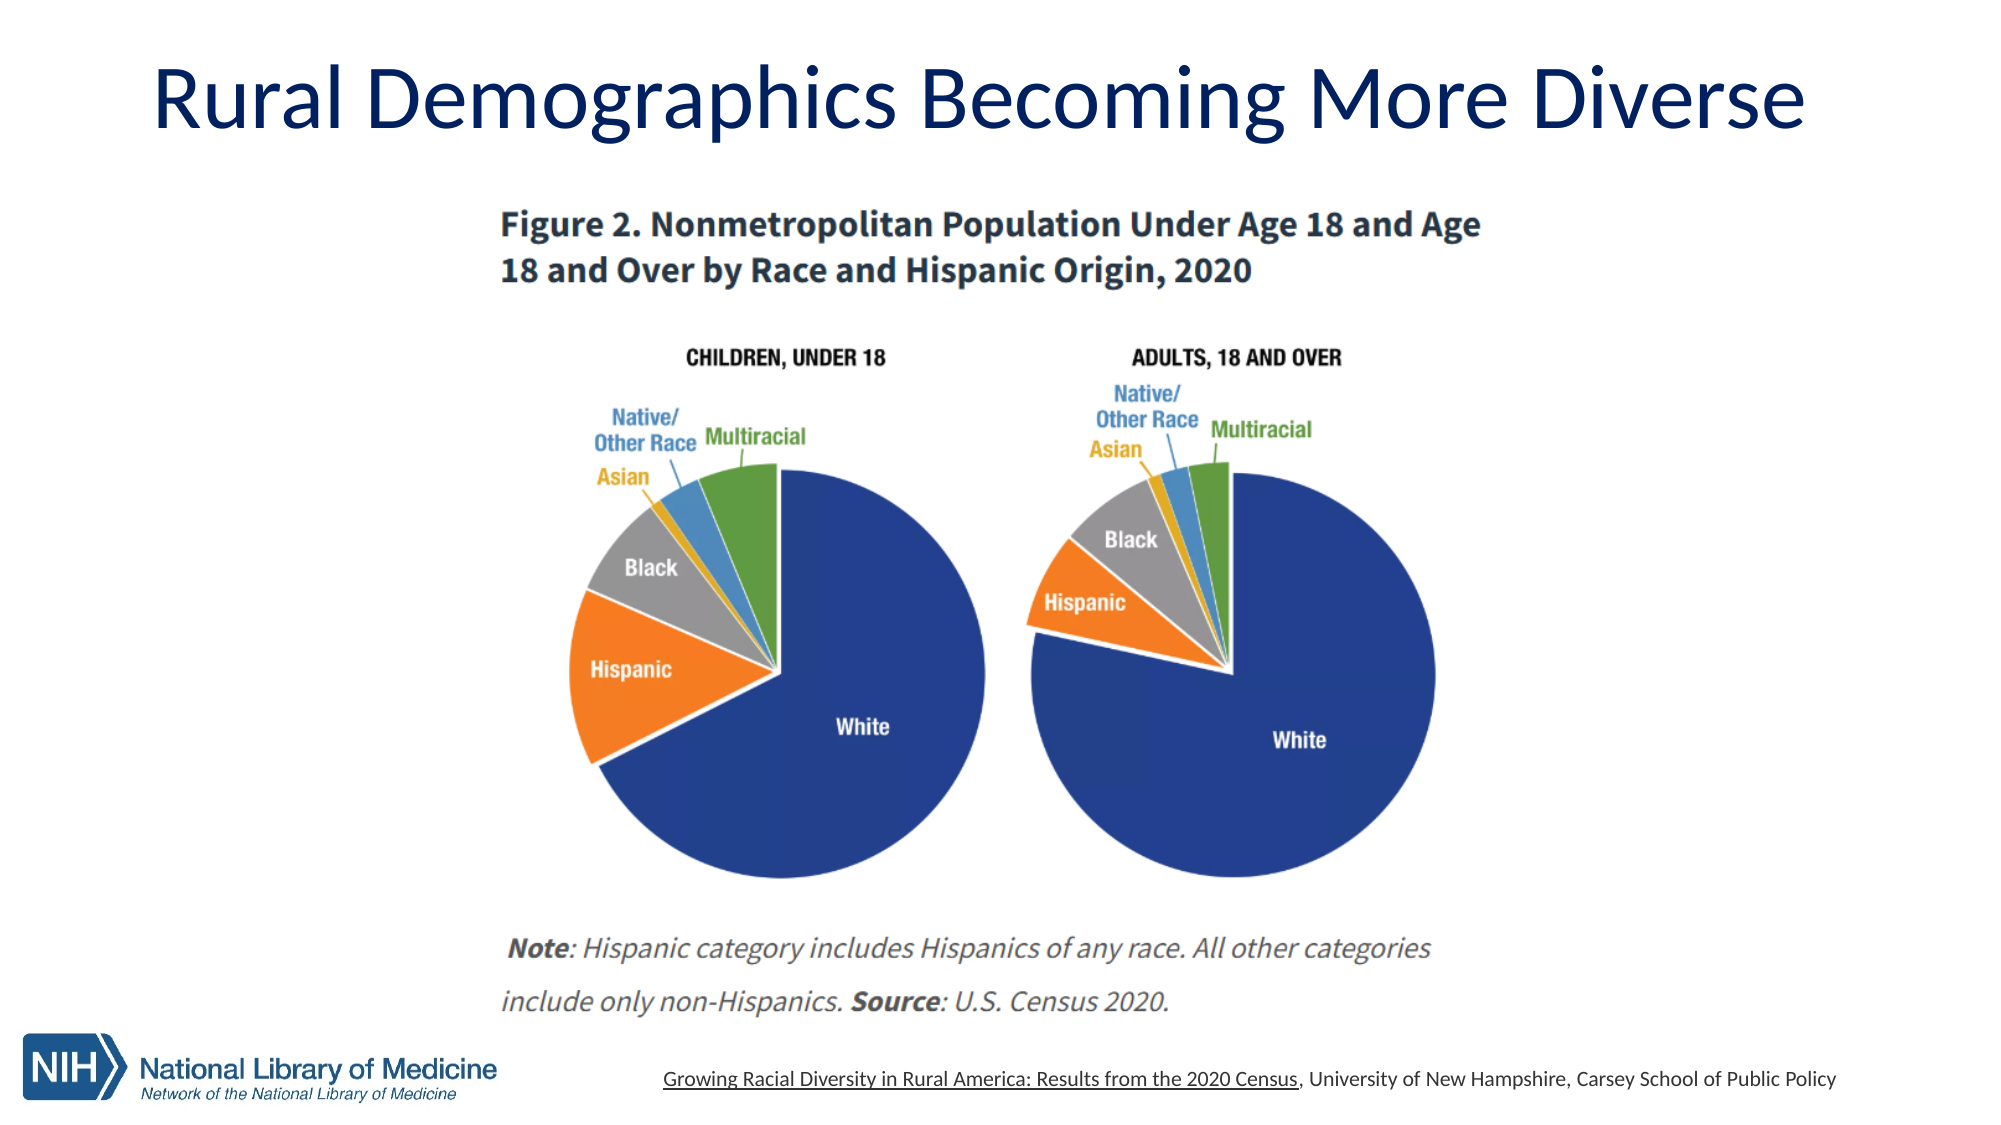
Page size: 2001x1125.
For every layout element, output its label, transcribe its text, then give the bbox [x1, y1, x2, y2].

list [480, 172, 1520, 1041]
text_box Growing Racial Diversity in Rural America: Results from the 2020 Census, University of New Hampshire, Carsey School of Public Policy [648, 1057, 1853, 1099]
title Rural Demographics Becoming More Diverse [137, 25, 1863, 156]
picture [22, 1033, 497, 1110]
